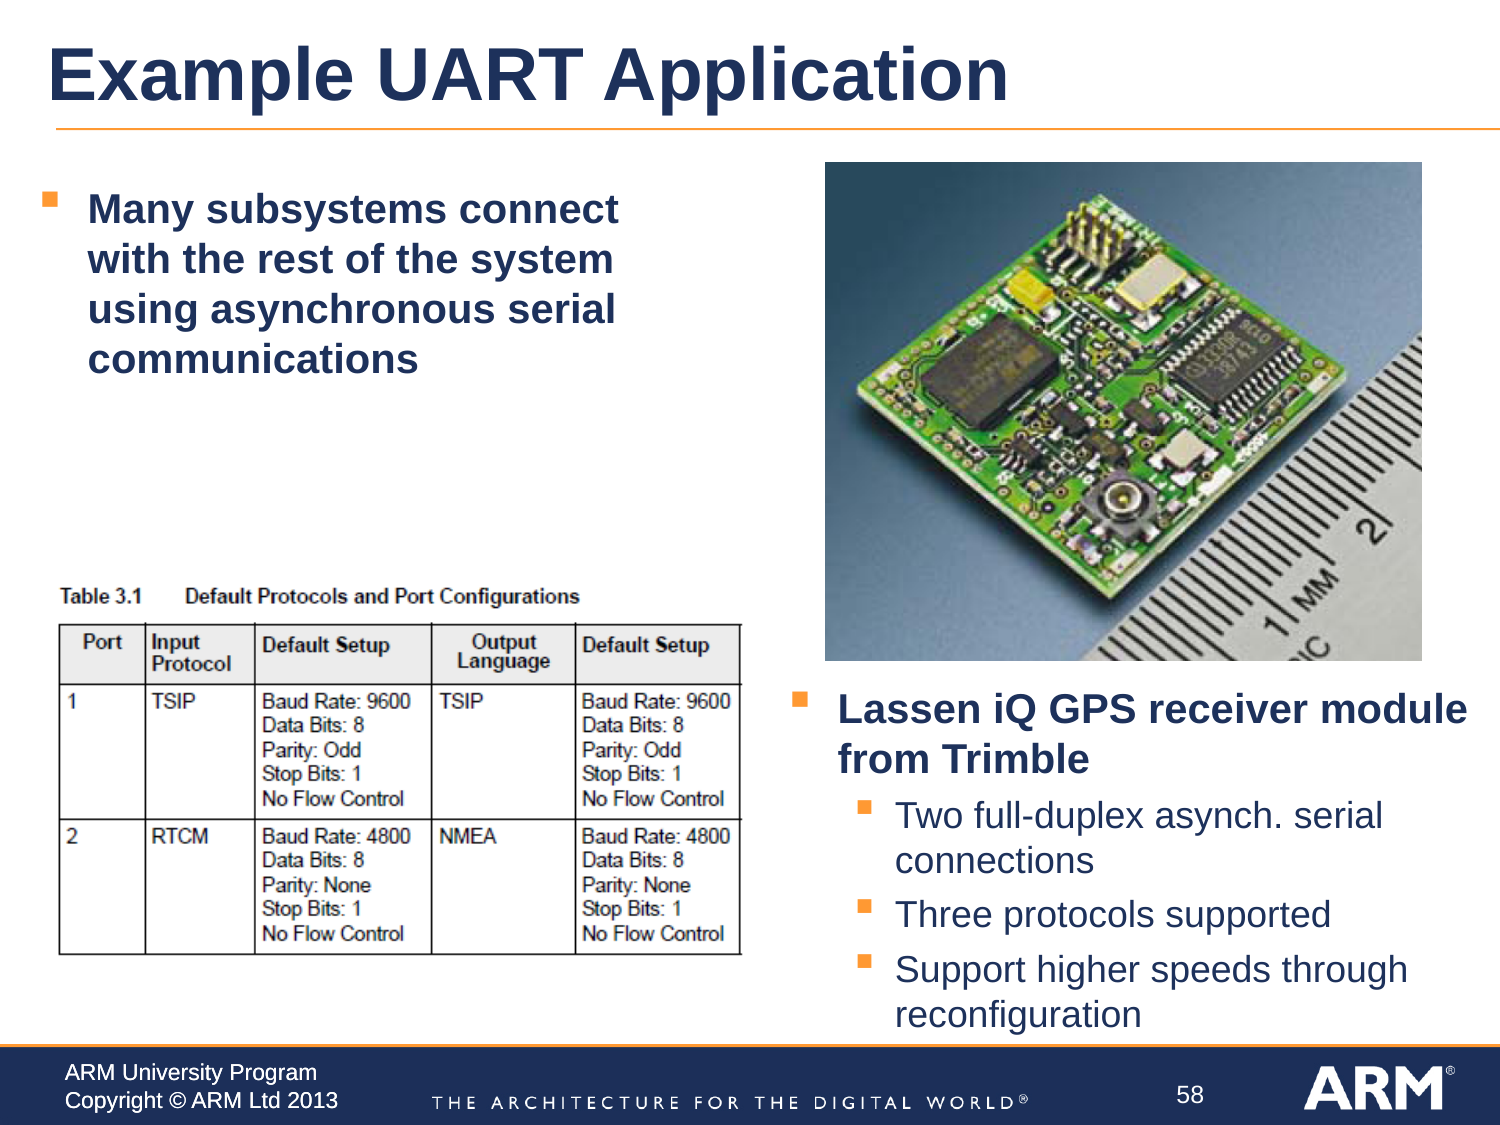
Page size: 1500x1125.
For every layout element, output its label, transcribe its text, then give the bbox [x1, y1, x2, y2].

picture [824, 162, 1423, 662]
list Lassen iQ GPS receiver module from Trimble Two full-duplex asynch. serial connections Three protocols supported Support higher speeds through reconfiguration [774, 674, 1488, 1101]
picture [0, 1048, 1500, 1125]
list Many subsystems connect with the rest of the system using asynchronous serial communications [24, 174, 676, 926]
picture [37, 574, 759, 971]
title Example UART Application [34, 1, 1500, 141]
